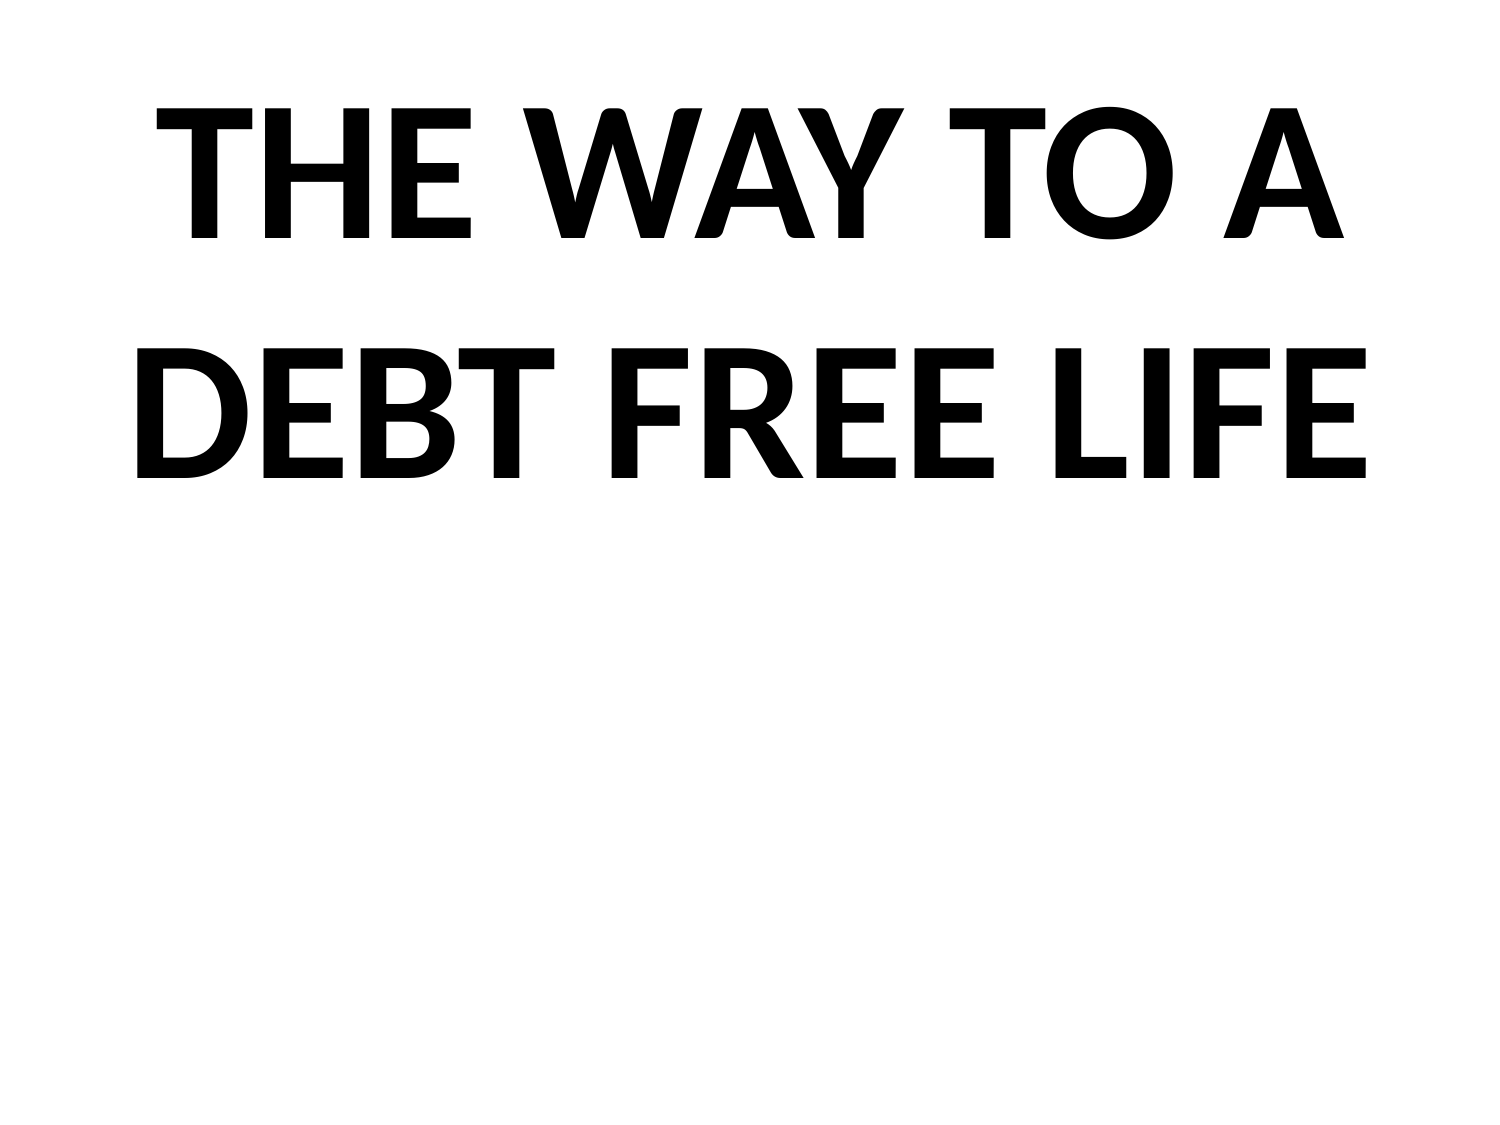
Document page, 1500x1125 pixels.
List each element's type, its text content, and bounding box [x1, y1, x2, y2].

title THE WAY TO A DEBT FREE LIFE [75, 45, 1425, 513]
